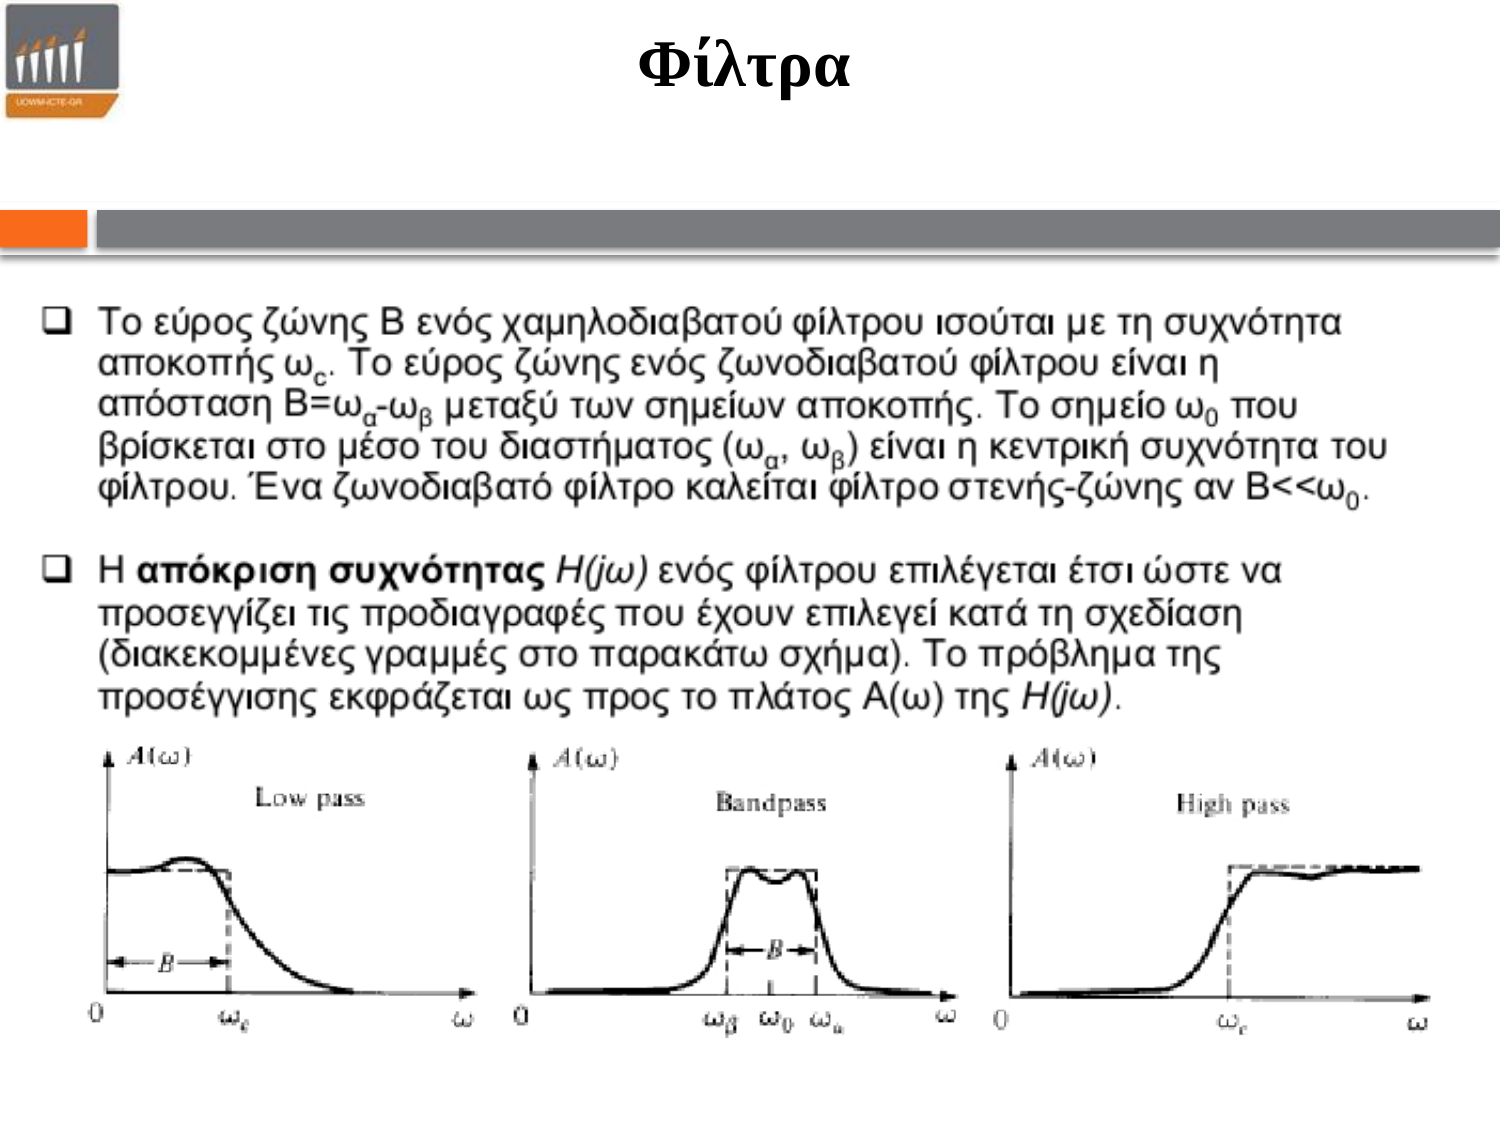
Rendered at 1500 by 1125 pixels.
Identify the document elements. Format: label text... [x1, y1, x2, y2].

picture [17, 290, 1449, 1057]
text_box Φίλτρα [637, 27, 851, 108]
picture [0, 0, 125, 124]
